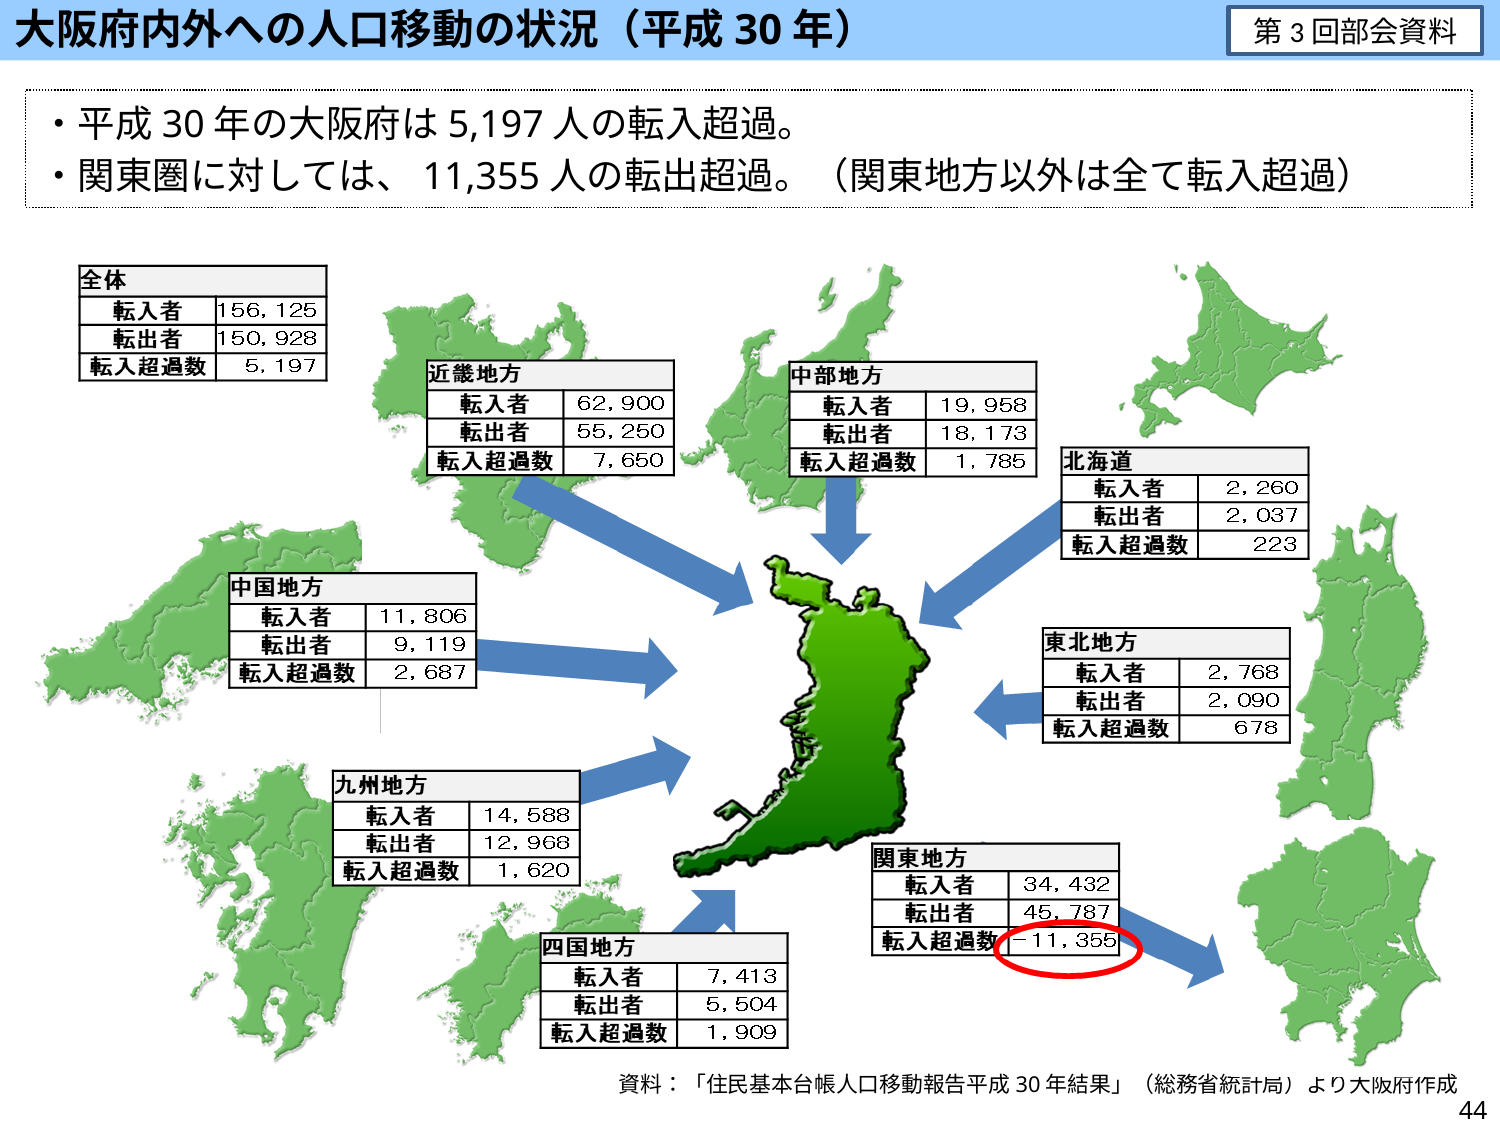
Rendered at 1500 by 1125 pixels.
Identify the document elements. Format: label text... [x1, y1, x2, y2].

text_box 44 [1446, 1094, 1500, 1125]
picture [25, 251, 1447, 1077]
text_box 大阪府内外への人口移動の状況（平成30年） [0, 0, 1500, 61]
text_box 第3回部会資料 [1226, 5, 1484, 56]
text_box 資料：「住民基本台帳人口移動報告平成30年結果」（総務省統計局）より大阪府作成 [452, 1062, 1474, 1104]
text_box ・平成30年の大阪府は5,197人の転入超過。 ・関東圏に対しては、11,355人の転出超過。（関東地方以外は全て転入超過） [25, 90, 1473, 208]
